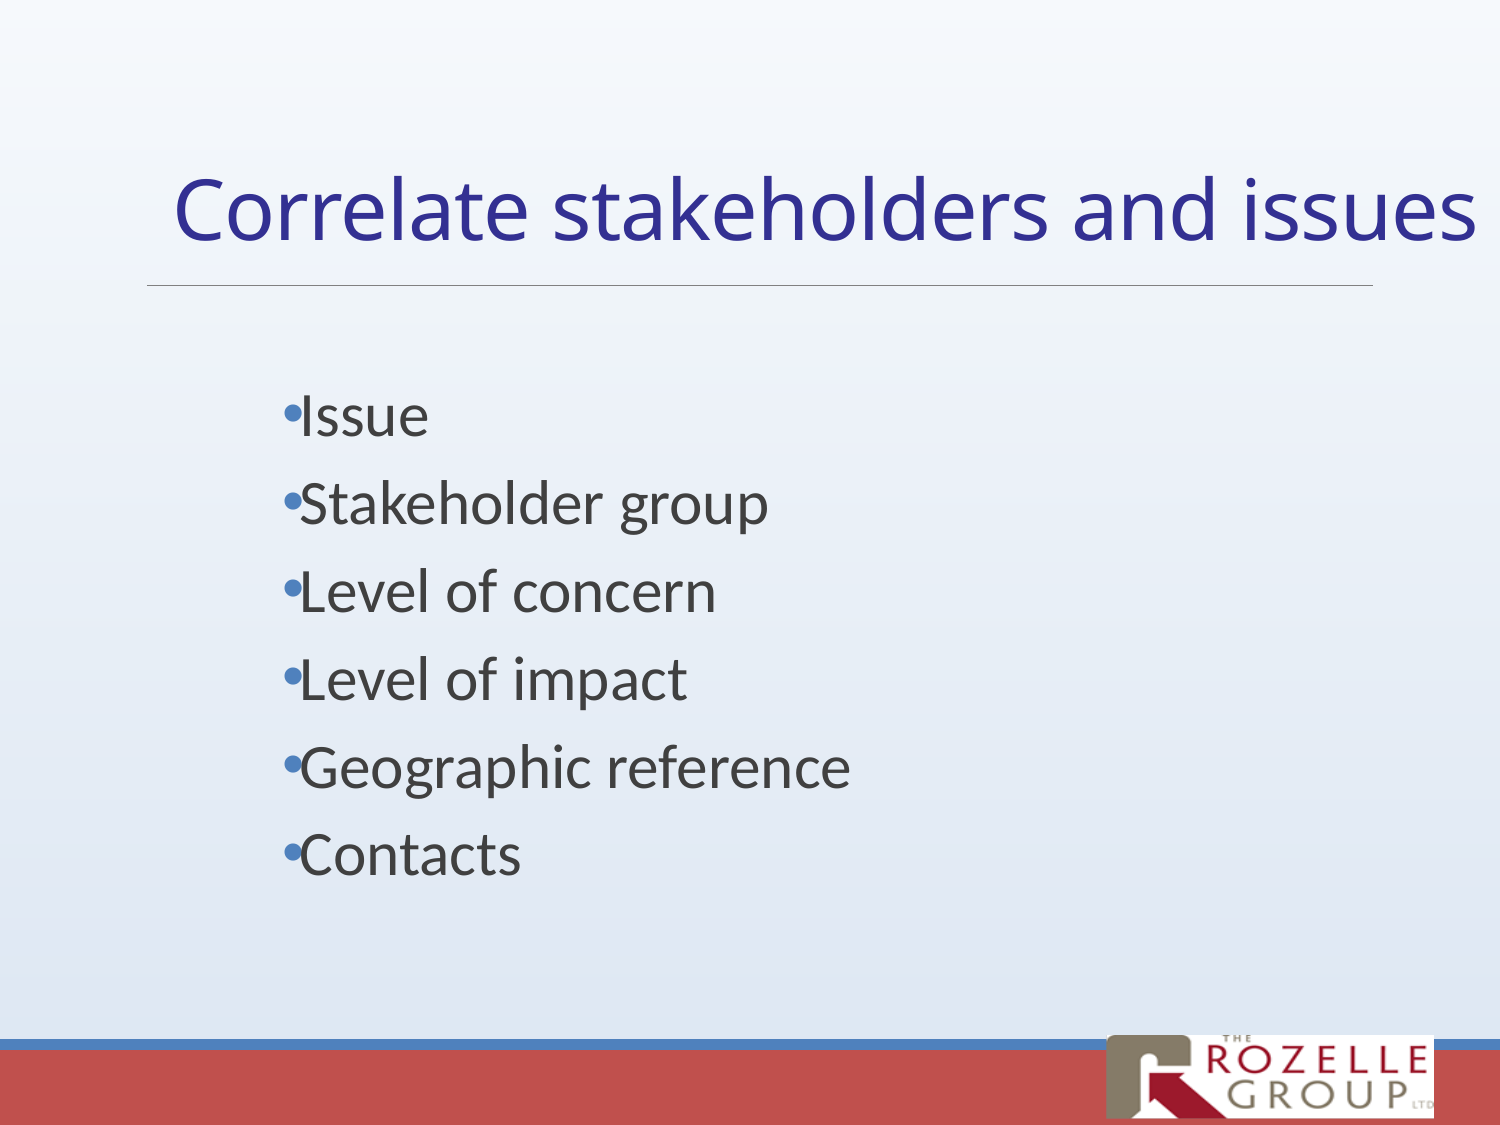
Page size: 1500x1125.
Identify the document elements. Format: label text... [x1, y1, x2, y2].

list Issue Stakeholder group Level of concern Level of impact Geographic reference Contacts [282, 316, 1375, 903]
picture [1105, 1035, 1434, 1120]
title Correlate stakeholders and issues [157, 90, 1500, 266]
